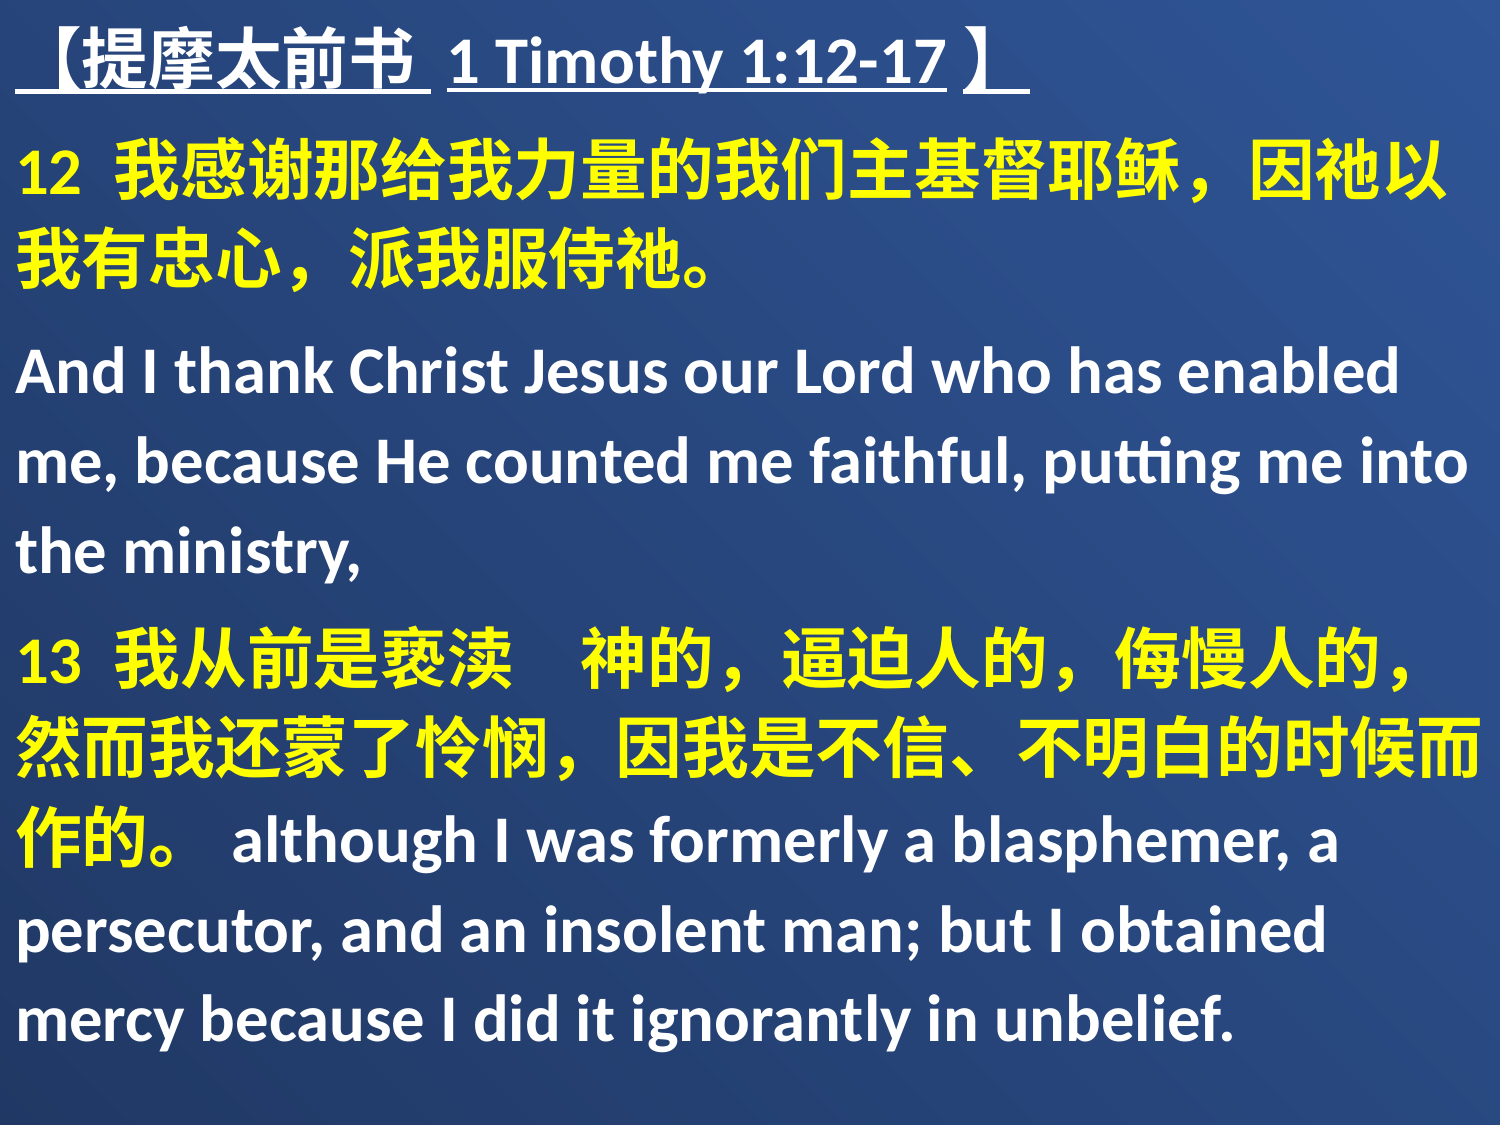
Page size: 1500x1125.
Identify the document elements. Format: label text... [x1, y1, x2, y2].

subtitle 【提摩太前书 1 Timothy 1:12-17】 12 我感谢那给我力量的我们主基督耶稣，因祂以我有忠心，派我服侍祂。 And I thank Christ Jesus our Lord who has enabled me, because He counted me faithful, putting me into the ministry, 13 我从前是亵渎 神的，逼迫人的，侮慢人的，然而我还蒙了怜悯，因我是不信、不明白的时候而作的。although I was formerly a blasphemer, a persecutor, and an insolent man; but I obtained mercy because I did it ignorantly in unbelief. [0, 0, 1500, 1125]
